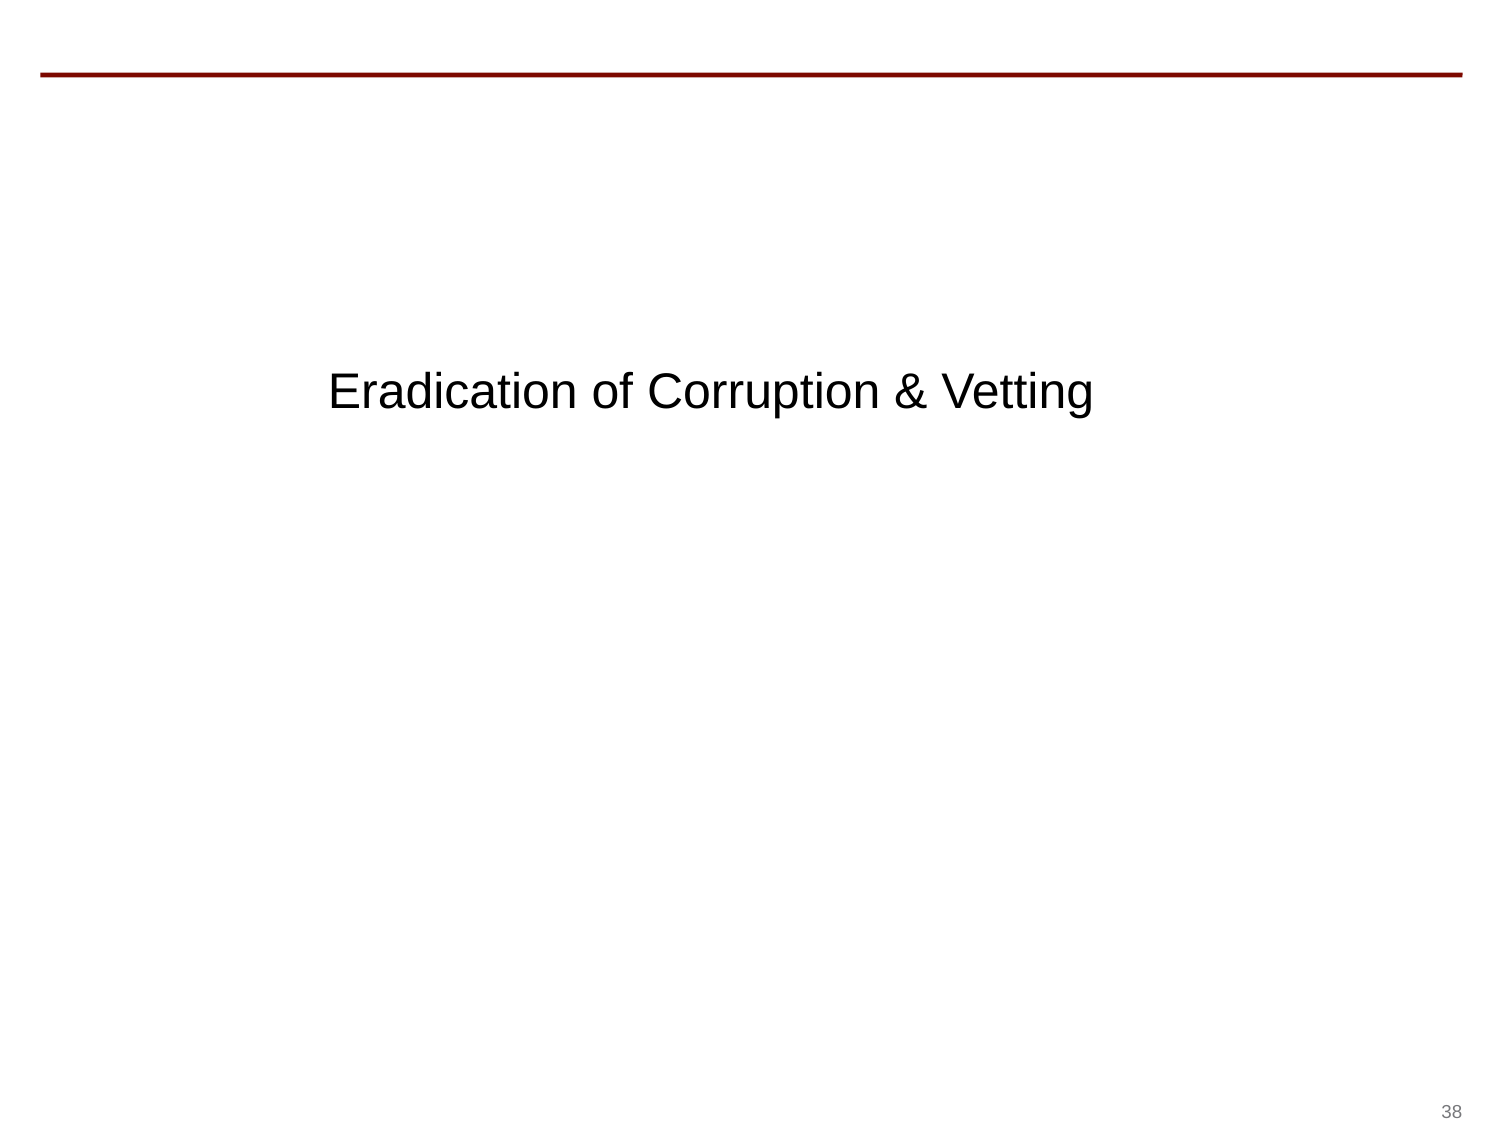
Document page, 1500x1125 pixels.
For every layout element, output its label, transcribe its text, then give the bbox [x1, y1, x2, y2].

text_box Eradication of Corruption & Vetting [201, 351, 1166, 427]
